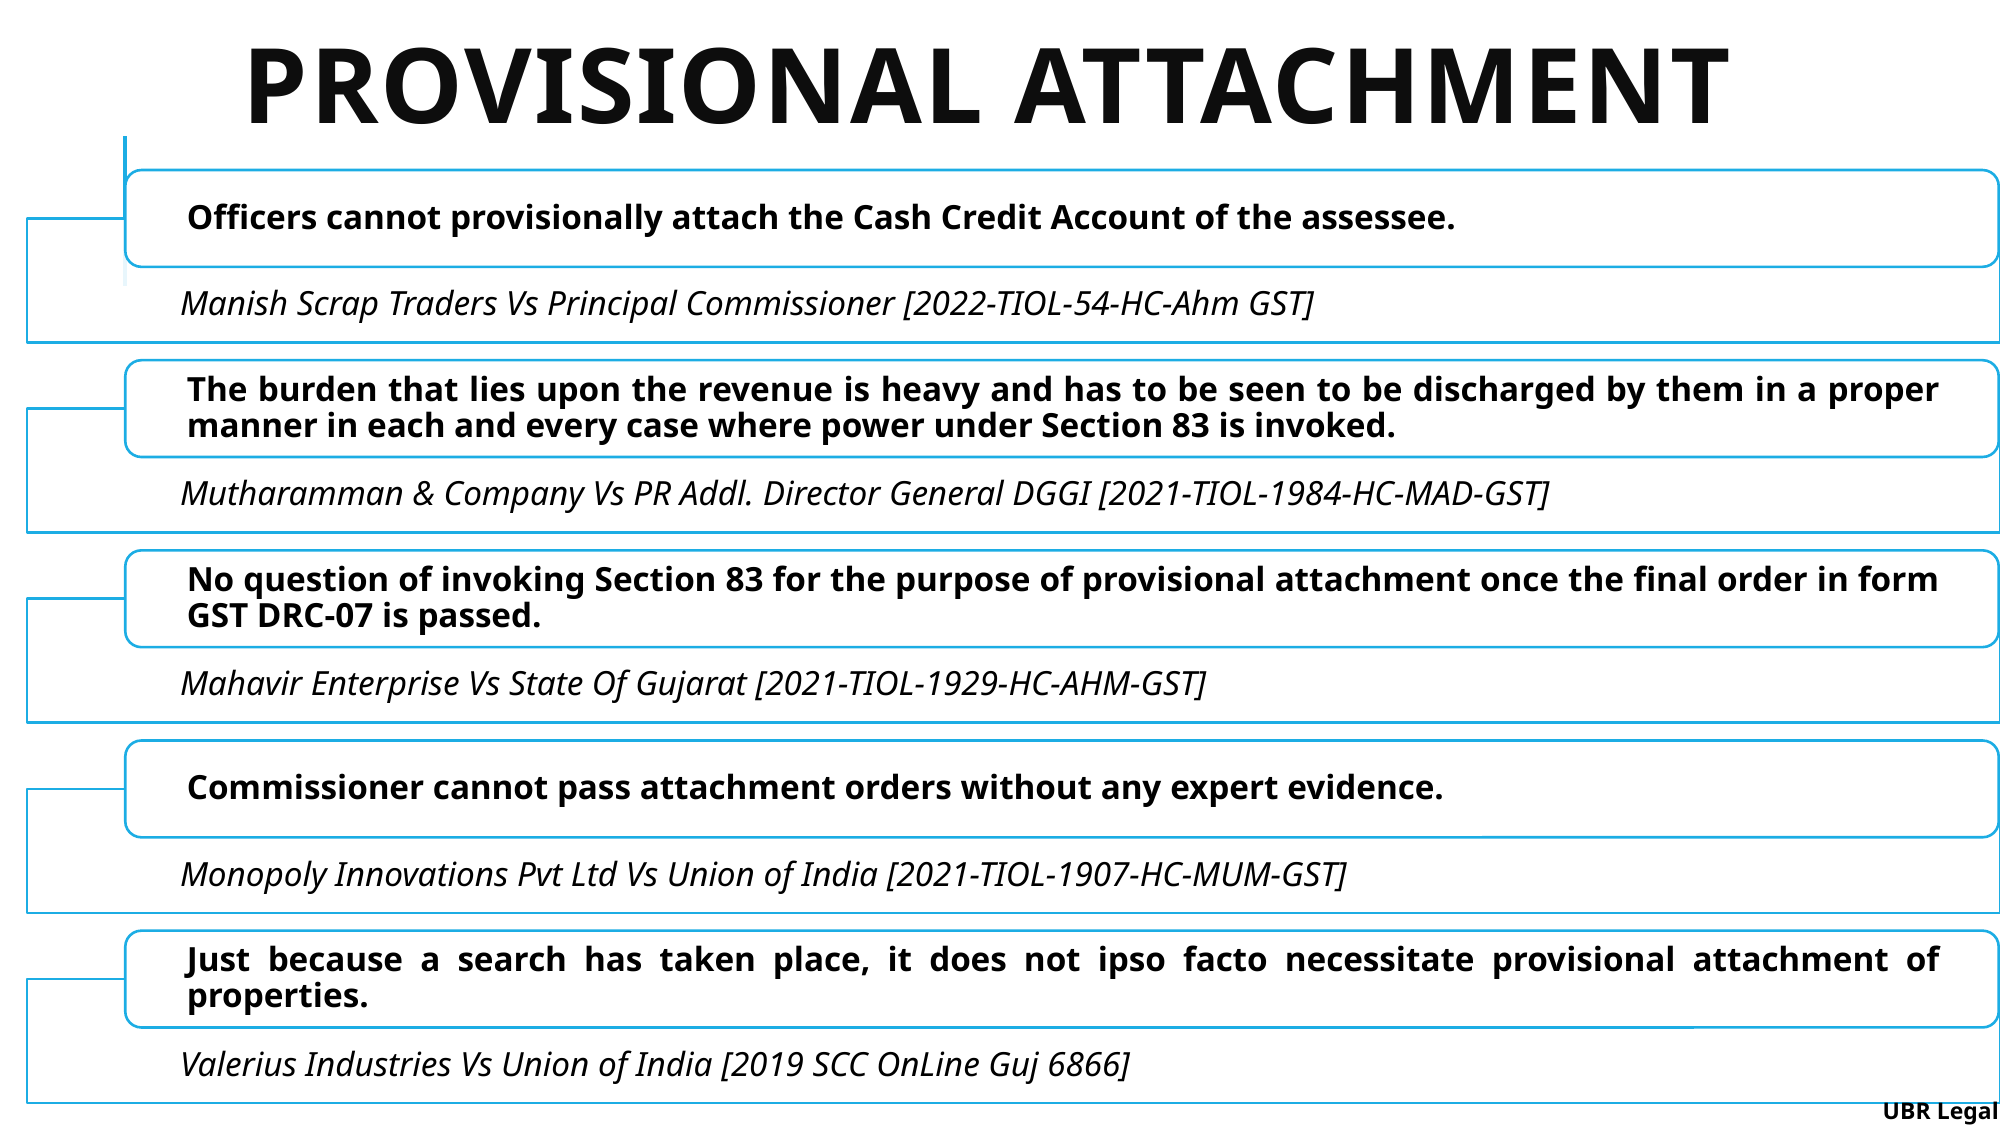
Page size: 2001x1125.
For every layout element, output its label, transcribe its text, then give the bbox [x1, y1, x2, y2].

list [26, 169, 2000, 1104]
text_box UBR Legal Advocates [1761, 1115, 2000, 1125]
title PROVISIONAL ATTACHMENT [87, 0, 1888, 162]
